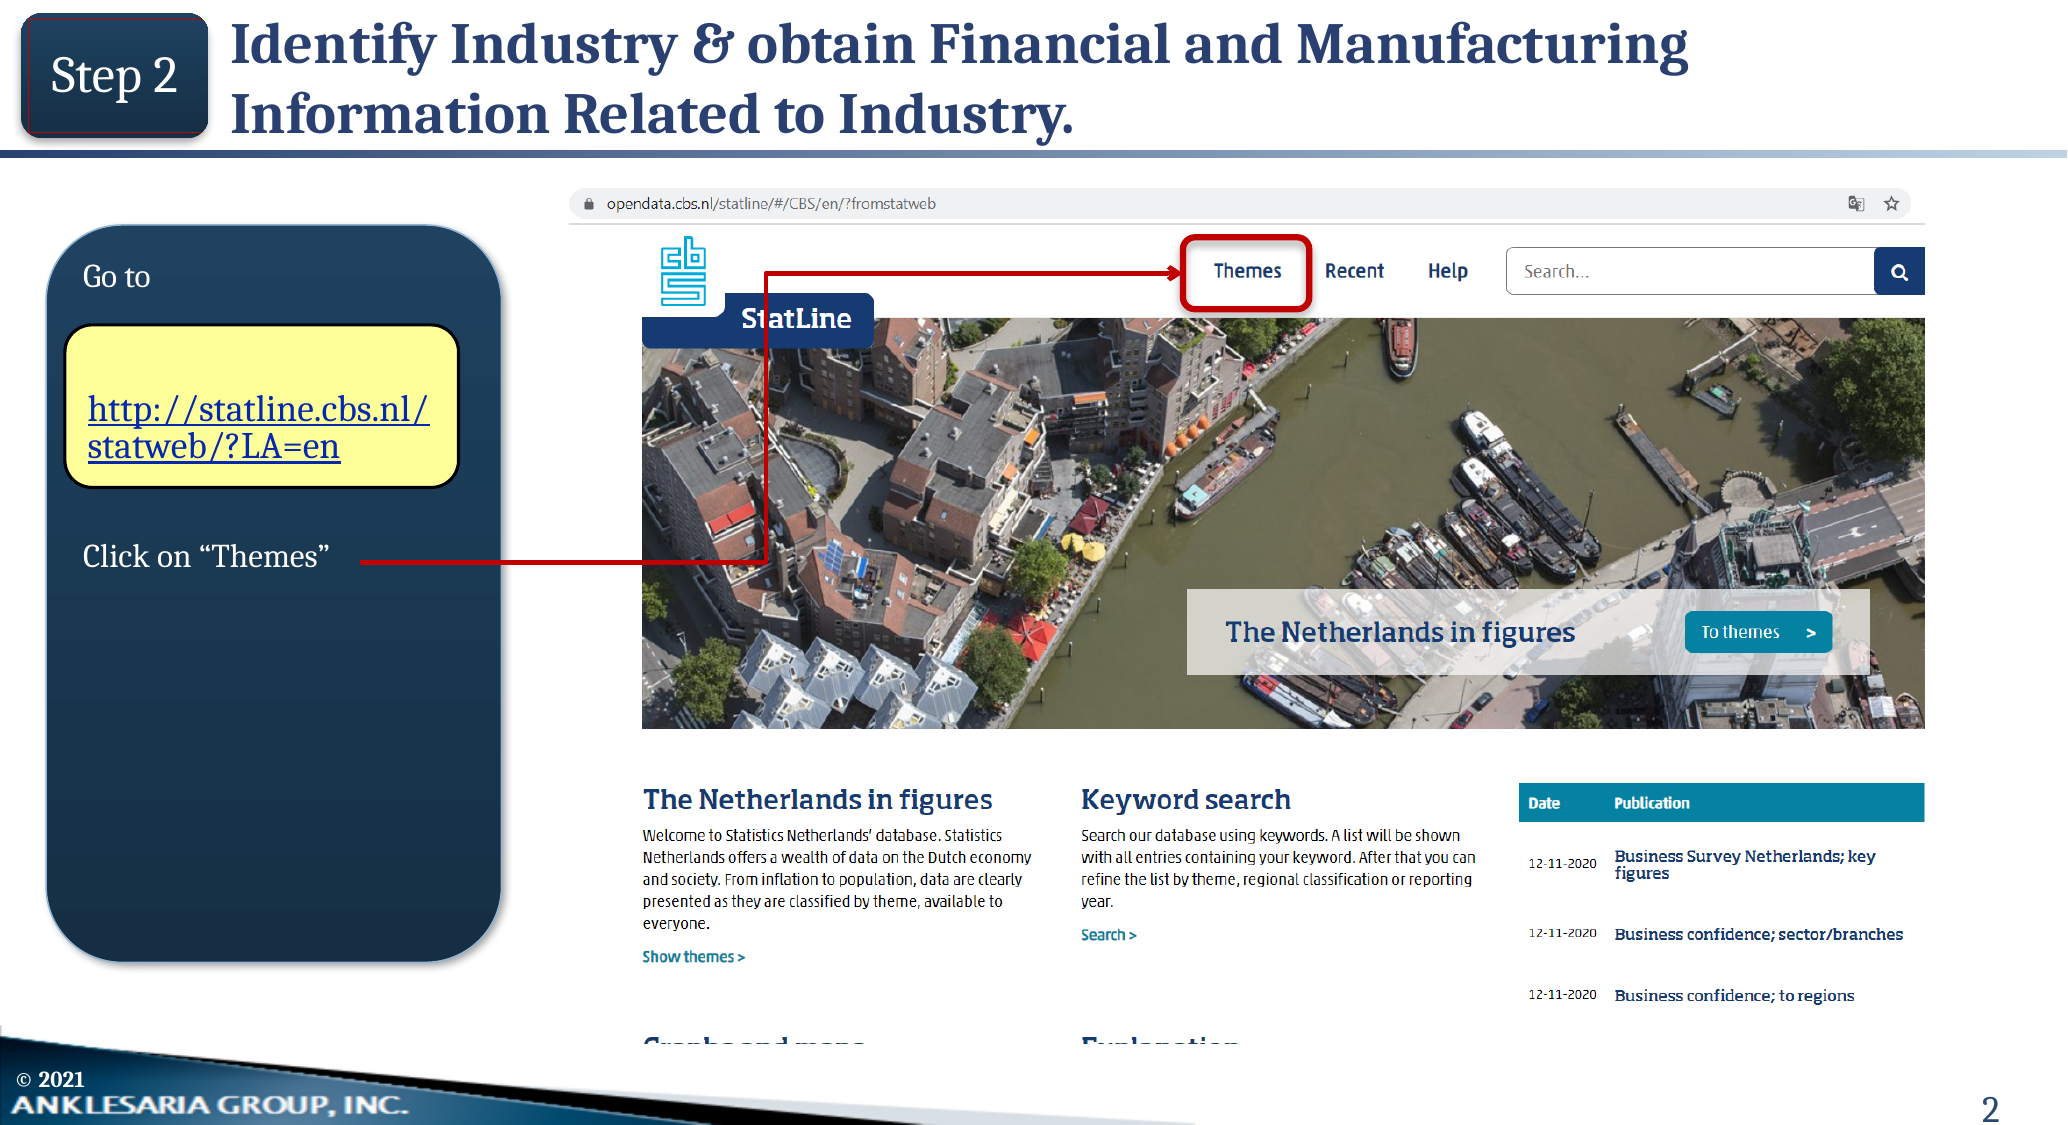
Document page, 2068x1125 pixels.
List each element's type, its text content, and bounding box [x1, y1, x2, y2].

title Identify Industry & obtain Financial and Manufacturing Information Related to Industry. [215, 0, 2003, 150]
slide_number 2 [1967, 1077, 2068, 1125]
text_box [360, 273, 1184, 563]
text_box http://statline.cbs.nl/statweb/?LA=en [60, 320, 354, 492]
text_box Go to Click on “Themes” [45, 224, 503, 964]
picture [0, 183, 1926, 1125]
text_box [20, 13, 209, 139]
